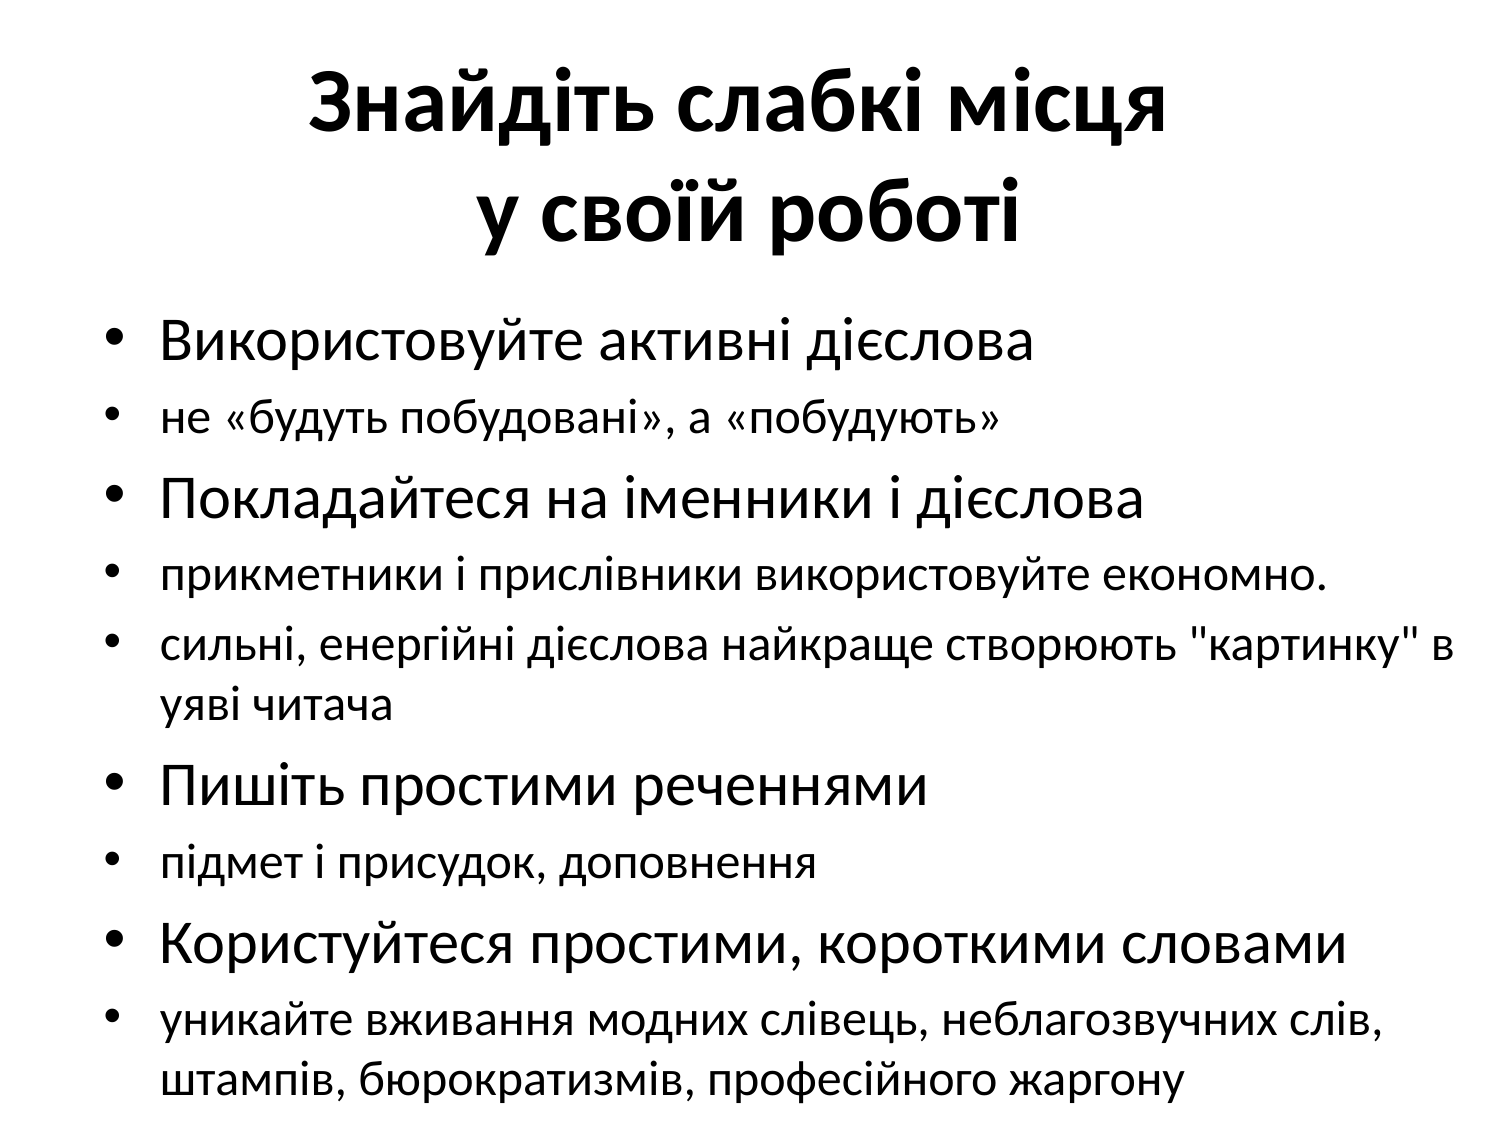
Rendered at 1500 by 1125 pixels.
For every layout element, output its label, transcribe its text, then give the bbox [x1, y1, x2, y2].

title Знайдіть слабкі місця у своїй роботі [75, 45, 1425, 256]
list Використовуйте активні дієслова не «будуть побудовані», а «побудують» Покладайтеся на іменники і дієслова прикметники і прислівники використовуйте економно. сильні, енергійні дієслова найкраще створюють "картинку" в уяві читача Пишіть простими реченнями підмет і присудок, доповнення Користуйтеся простими, короткими словами уникайте вживання модних слівець, неблагозвучних слів, штампів, бюрократизмів, професійного жаргону [88, 290, 1500, 1125]
